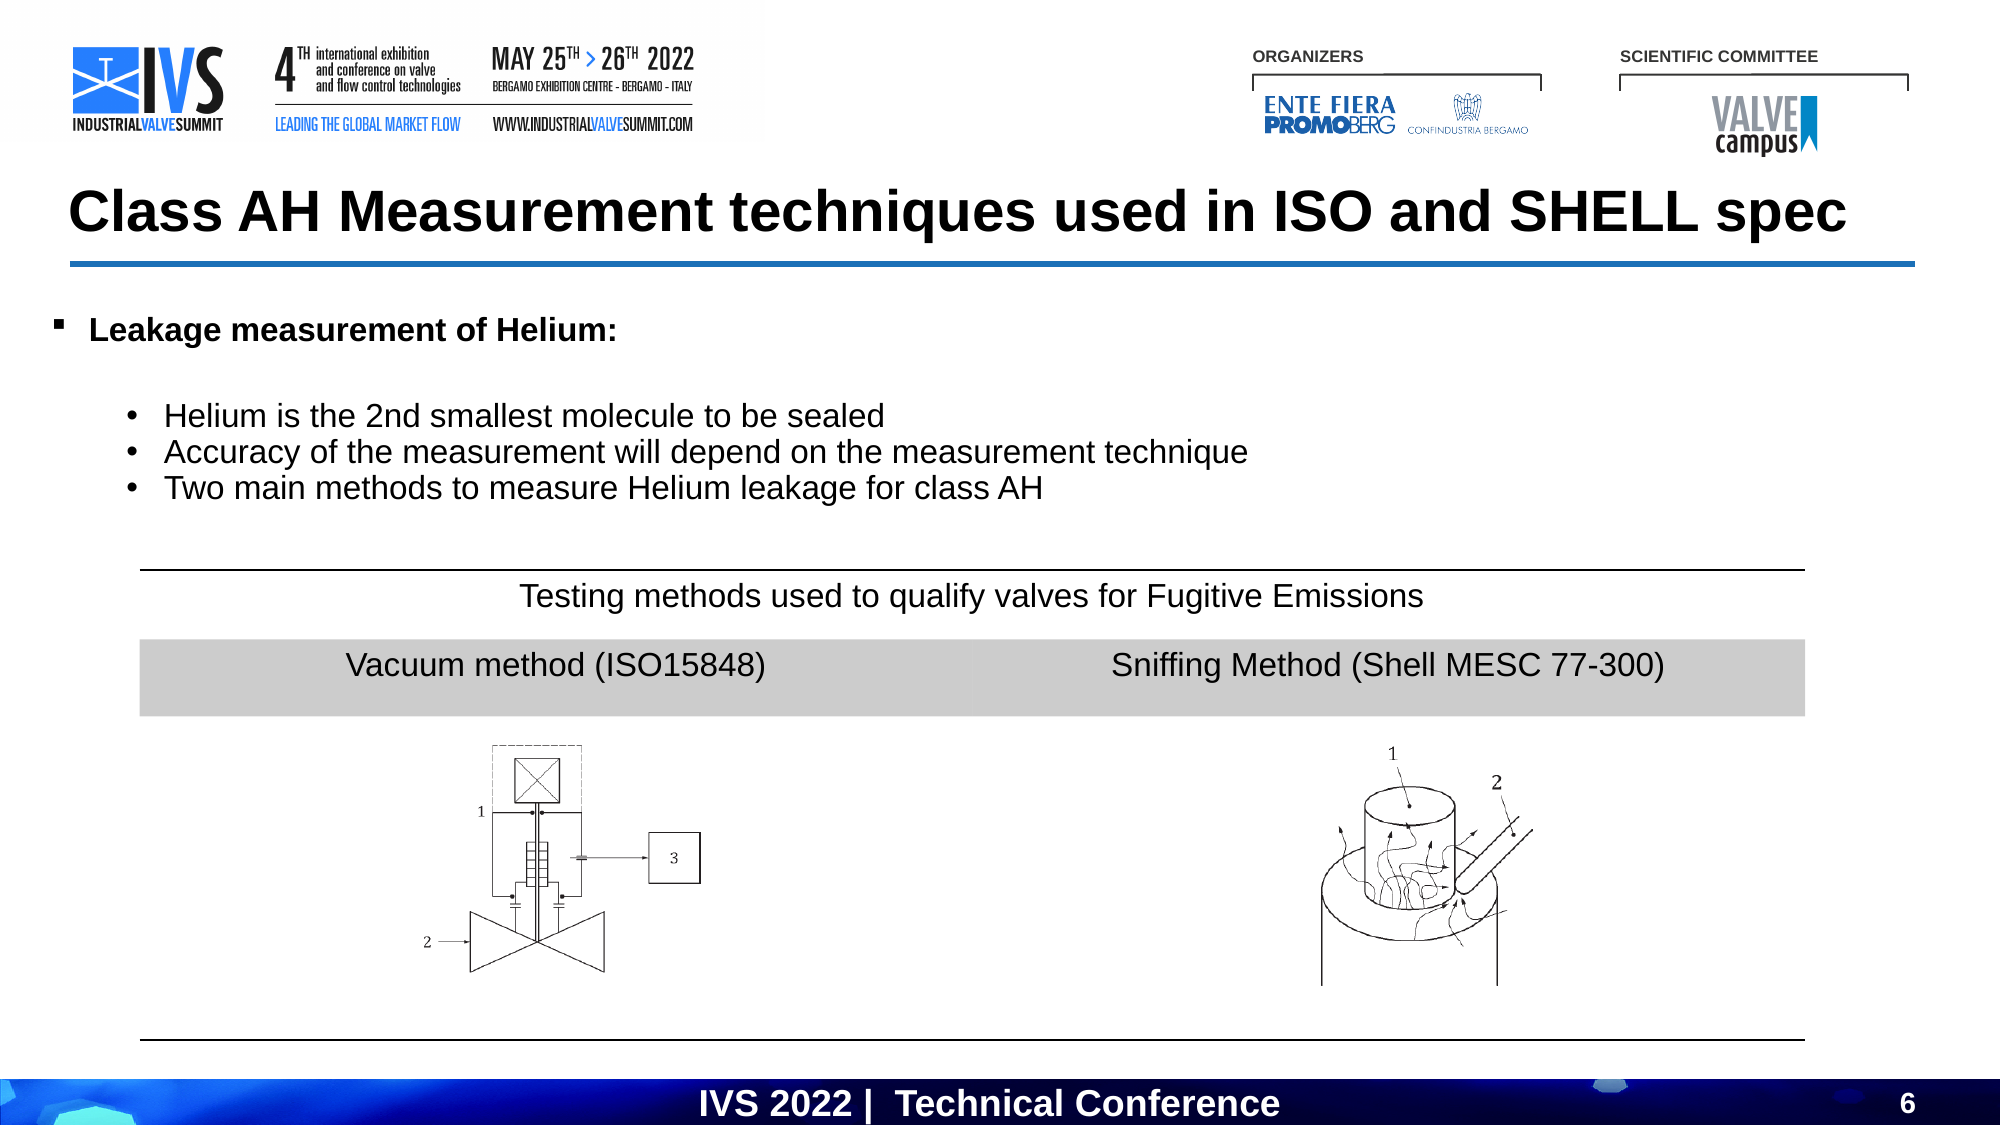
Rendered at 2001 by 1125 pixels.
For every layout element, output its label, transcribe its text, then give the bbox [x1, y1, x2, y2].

table_header Testing methods used to qualify valves for Fugitive Emissions [140, 571, 1805, 639]
picture [1705, 67, 1824, 165]
picture [0, 0, 765, 142]
text_box Class AH Measurement techniques used in ISO and SHELL spec [53, 165, 2000, 251]
picture [1270, 737, 1565, 1013]
picture [410, 739, 706, 986]
picture [0, 1079, 2000, 1125]
list Leakage measurement of Helium: Helium is the 2nd smallest molecule to be sealed Accuracy of the measurement will depend on the measurement technique Two main methods to measure Helium leakage for class AH [36, 305, 1953, 583]
table_cell [972, 716, 1805, 1039]
table_cell Sniffing Method (Shell MESC 77-300) [972, 639, 1805, 716]
table_cell [140, 716, 972, 1039]
table_cell Vacuum method (ISO15848) [140, 639, 972, 716]
picture [1265, 96, 1396, 134]
picture [1408, 93, 1528, 134]
